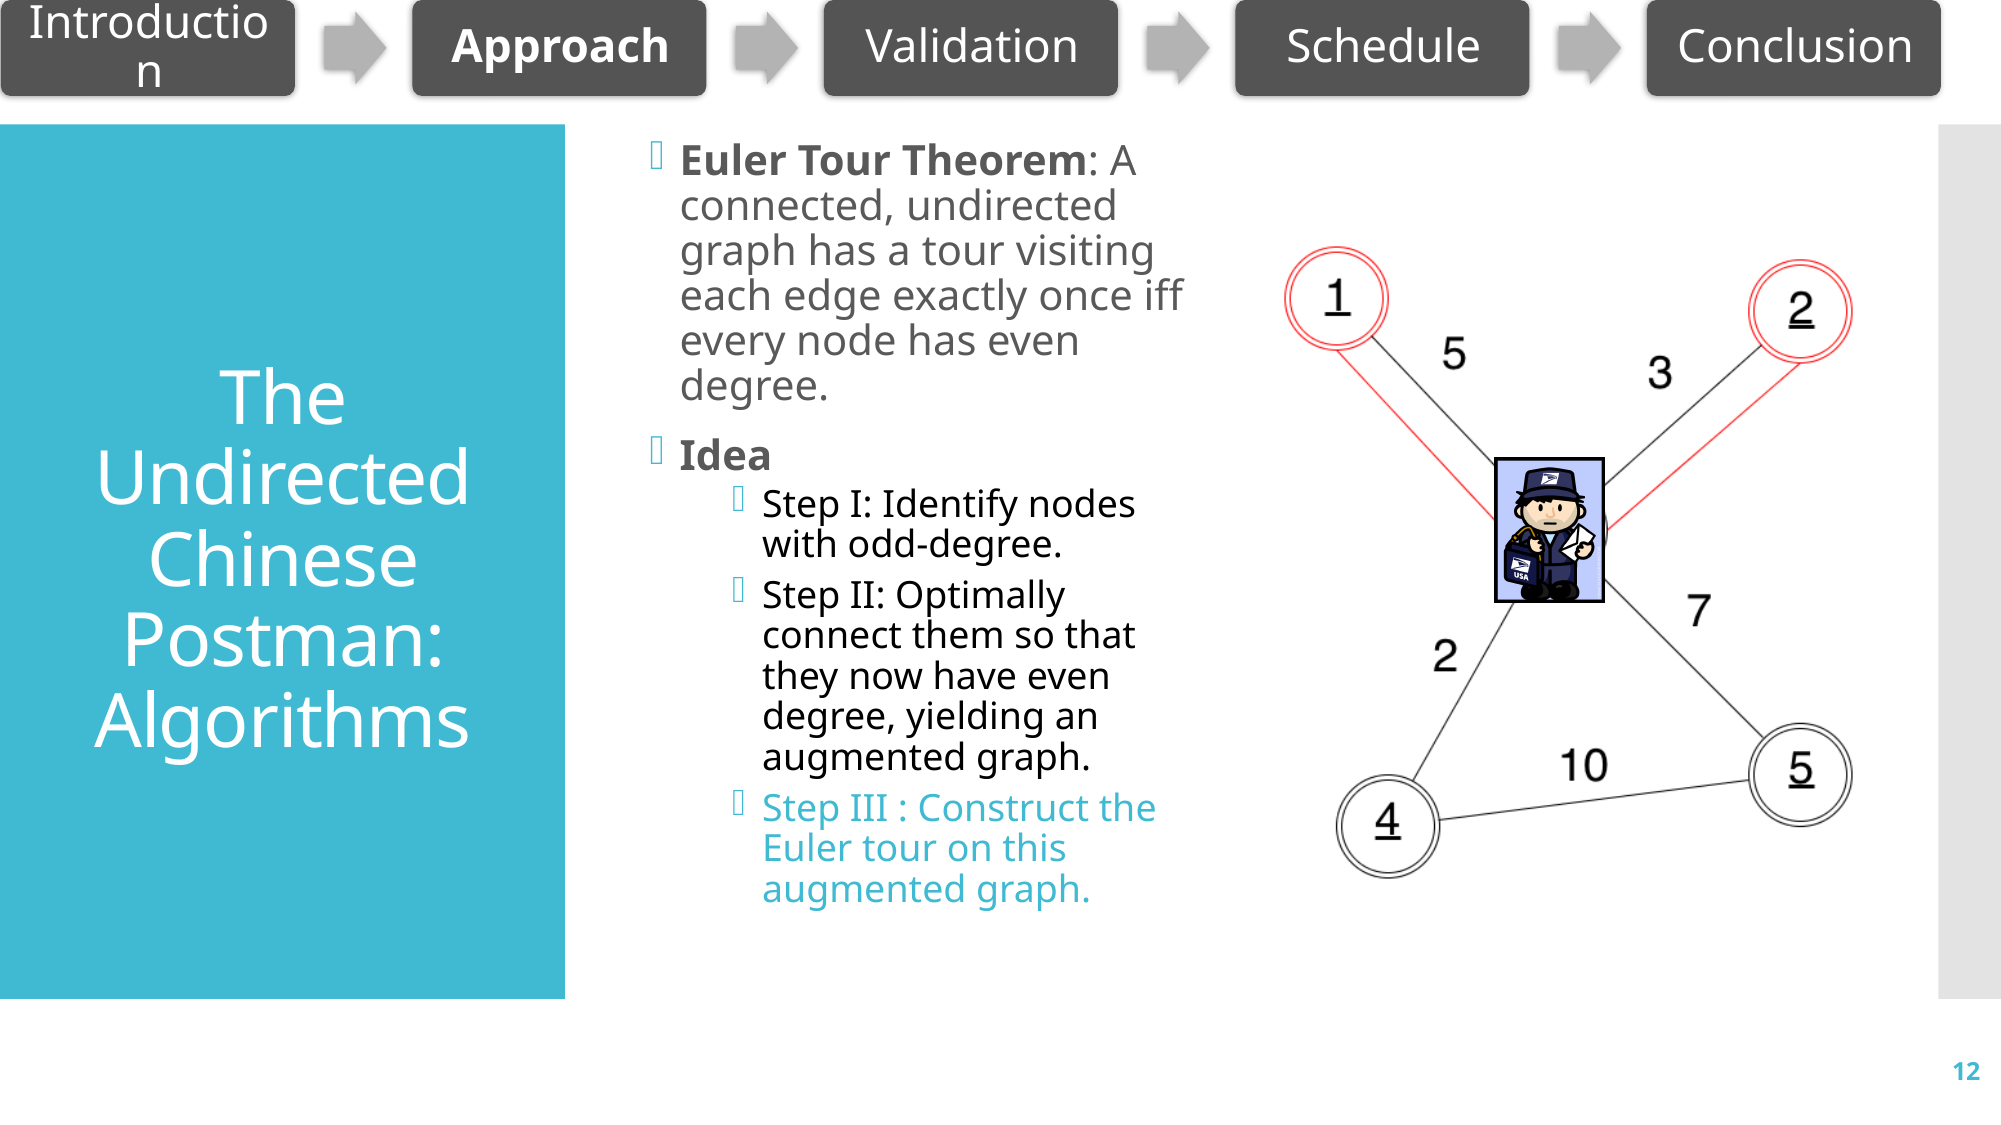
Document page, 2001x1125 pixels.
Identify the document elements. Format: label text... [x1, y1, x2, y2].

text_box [0, 0, 1943, 97]
slide_number 12 [1744, 1042, 1996, 1103]
picture [1282, 244, 1854, 880]
list Euler Tour Theorem: A connected, undirected graph has a tour visiting each edge exactly once iff every node has even degree. Idea Step I: Identify nodes with odd-degree. Step II: Optimally connect them so that they now have even degree, yielding an augmented graph. Step III : Construct the Euler tour on this augmented graph. [634, 142, 1205, 983]
title The Undirected Chinese Postman: Algorithms [41, 184, 525, 940]
